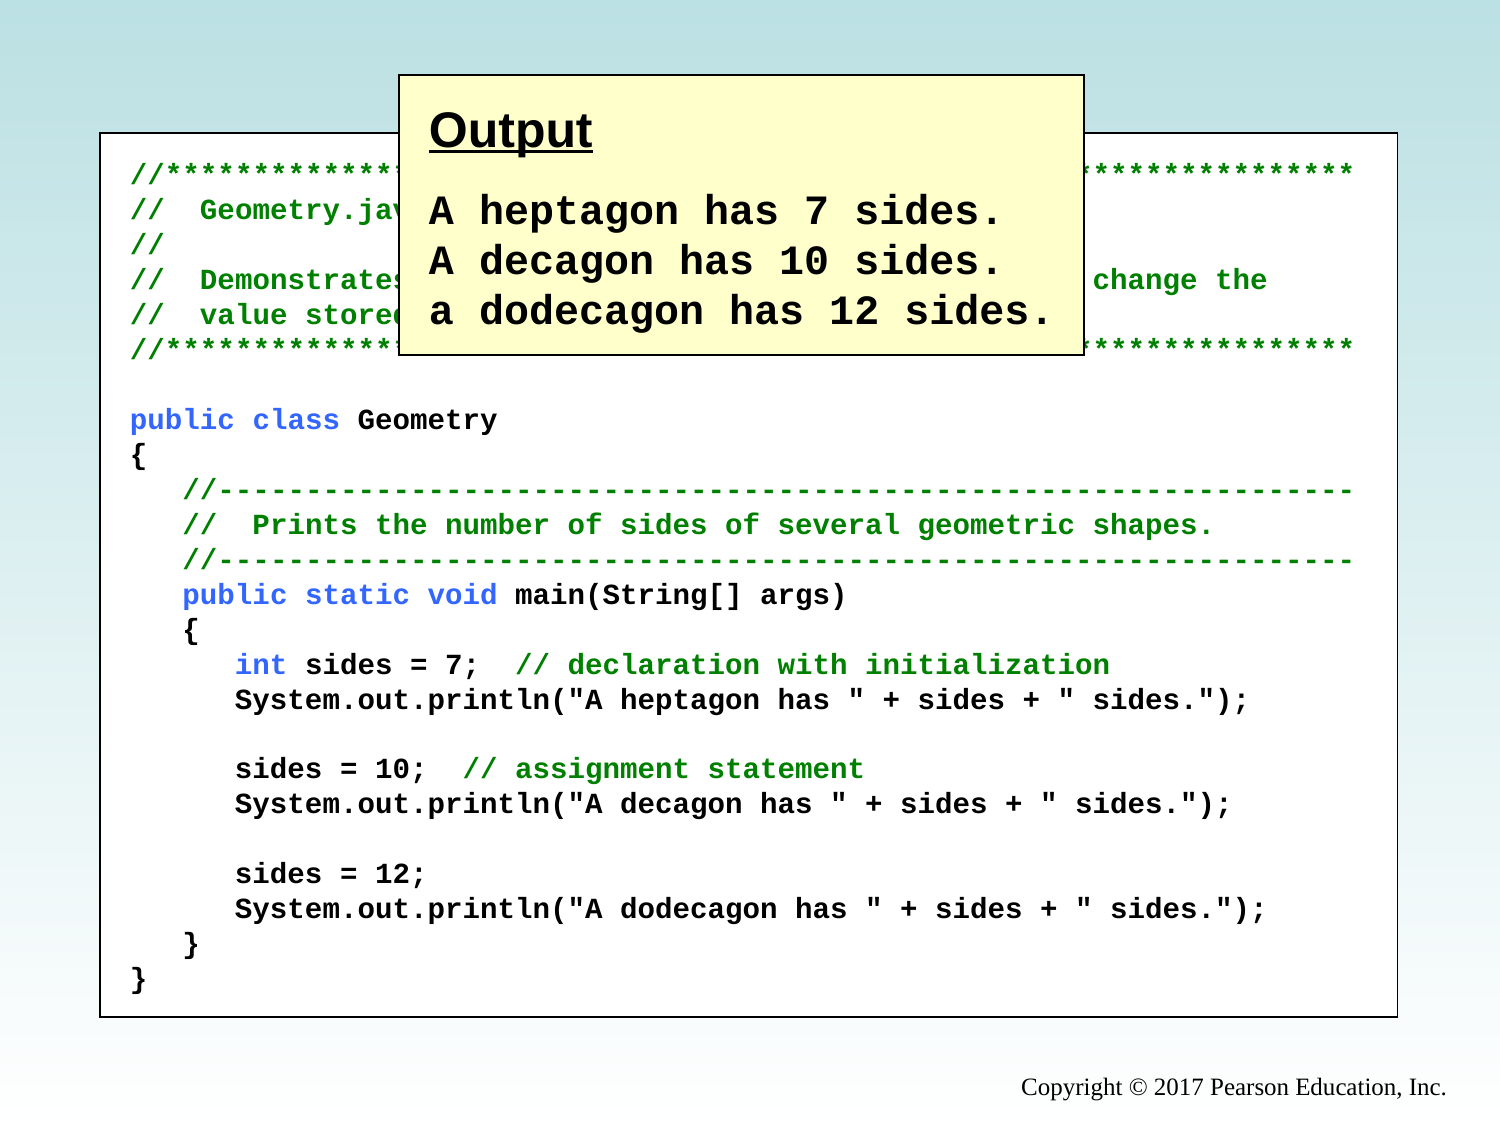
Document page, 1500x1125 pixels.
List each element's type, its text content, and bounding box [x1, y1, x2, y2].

footer Copyright © 2017 Pearson Education, Inc. [549, 1062, 1463, 1114]
text_box Output A heptagon has 7 sides. A decagon has 10 sides. a dodecagon has 12 sides. [399, 74, 1085, 355]
text_box //******************************************************************** // Geometry.java Author: Lewis/Loftus // // Demonstrates the use of an assignment statement to change the // value stored in a variable. //******************************************************************** public class Geometry { //----------------------------------------------------------------- // Prints the number of sides of several geometric shapes. //----------------------------------------------------------------- public static void main(String[] args) { int sides = 7; // declaration with initialization System.out.println("A heptagon has " + sides + " sides."); sides = 10; // assignment statement System.out.println("A decagon has " + sides + " sides."); sides = 12; System.out.println("A dodecagon has " + sides + " sides."); } } [99, 132, 1398, 1017]
